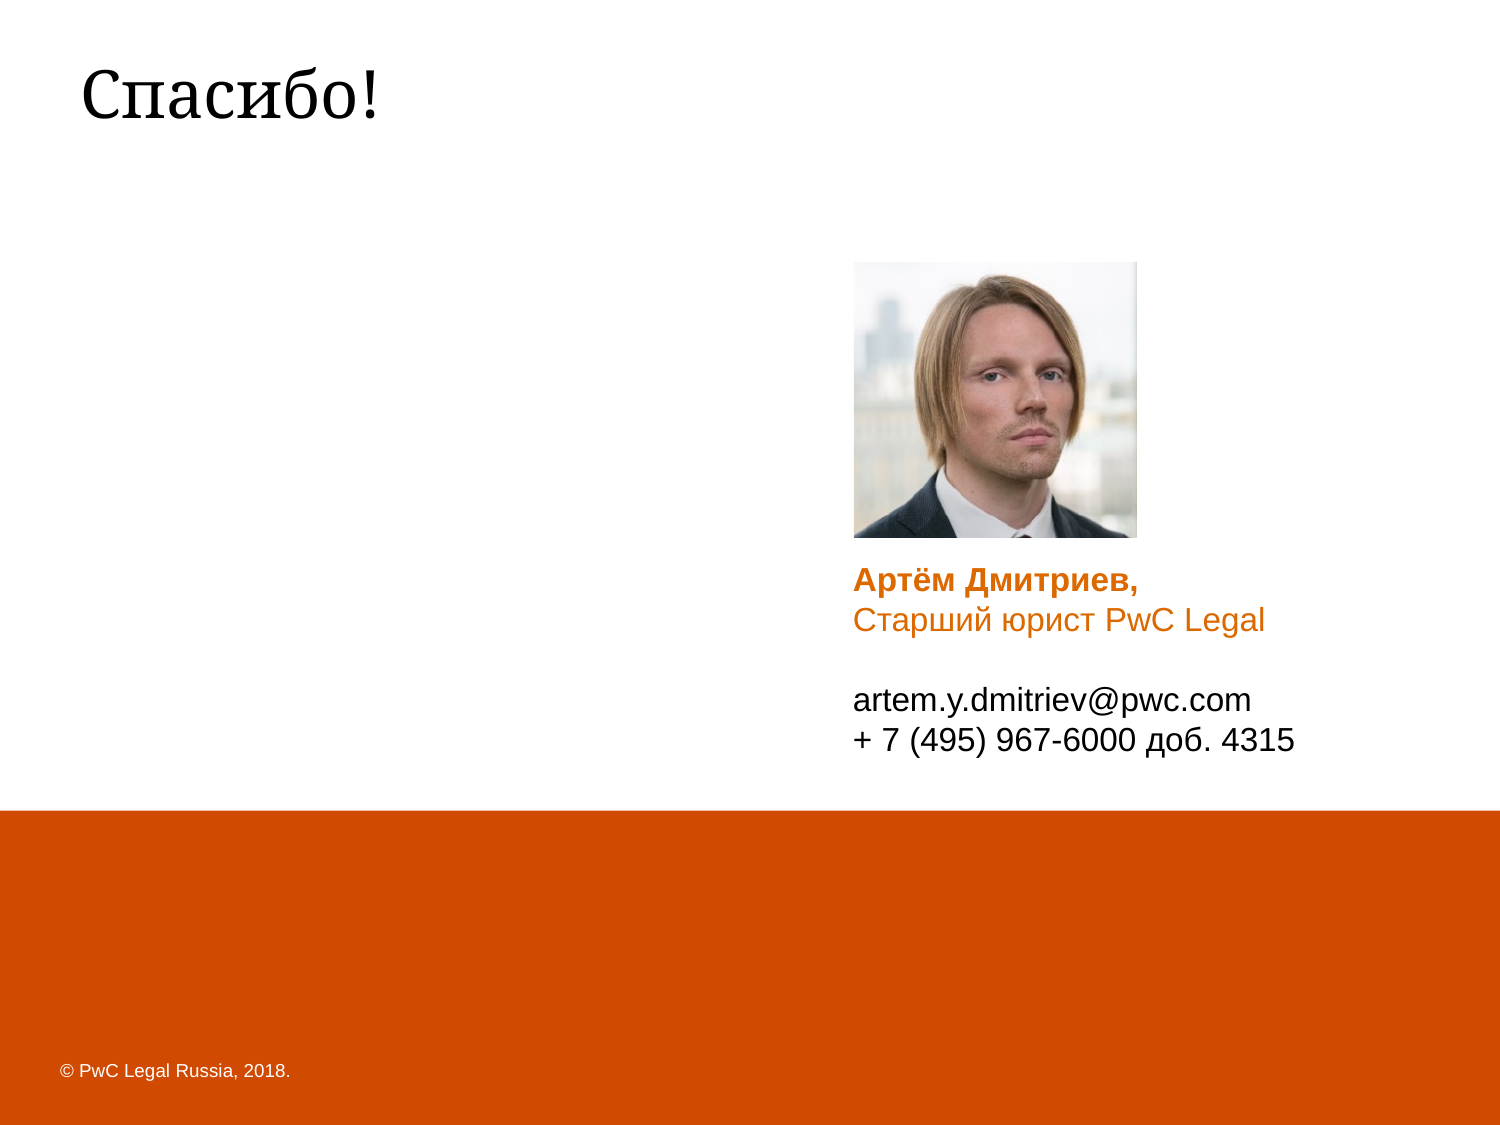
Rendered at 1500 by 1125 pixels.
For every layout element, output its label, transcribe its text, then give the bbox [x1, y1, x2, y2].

list © PwC Legal Russia, 2018. [60, 1058, 1424, 1090]
text_box Спасибо! [80, 64, 1377, 180]
text_box Артём Дмитриев, Старший юрист PwC Legal artem.y.dmitriev@pwc.com + 7 (495) 967-6000 доб. 4315 [852, 558, 1359, 759]
picture [853, 261, 1137, 538]
